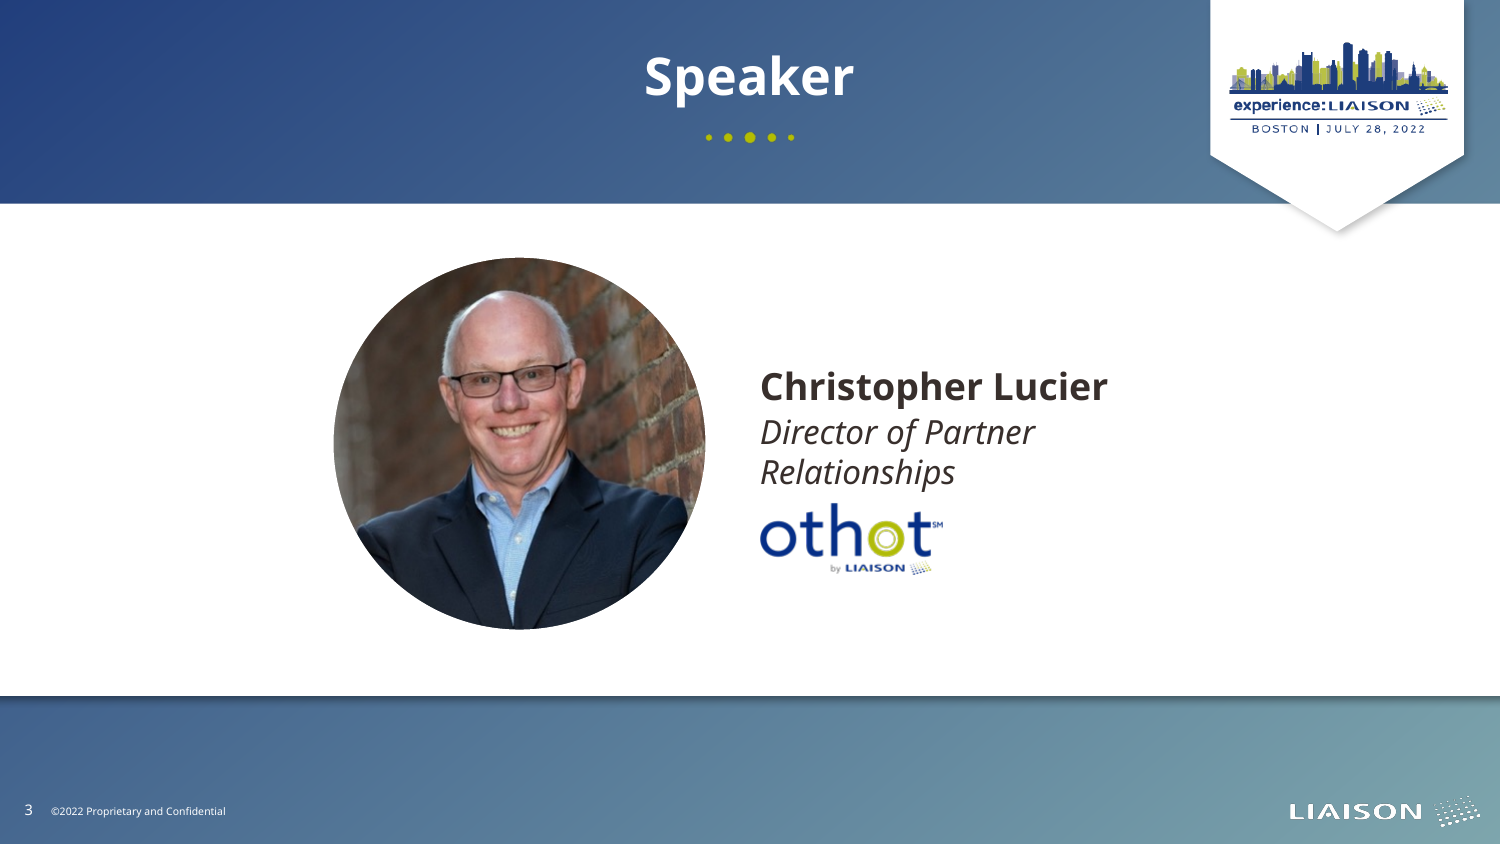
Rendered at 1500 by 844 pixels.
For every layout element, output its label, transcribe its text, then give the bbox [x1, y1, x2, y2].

list Christopher Lucier [745, 355, 1197, 403]
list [740, 488, 963, 590]
list Director of Partner Relationships [745, 403, 1197, 517]
picture [332, 256, 707, 631]
list Speaker [435, 36, 1065, 102]
picture [698, 125, 802, 151]
